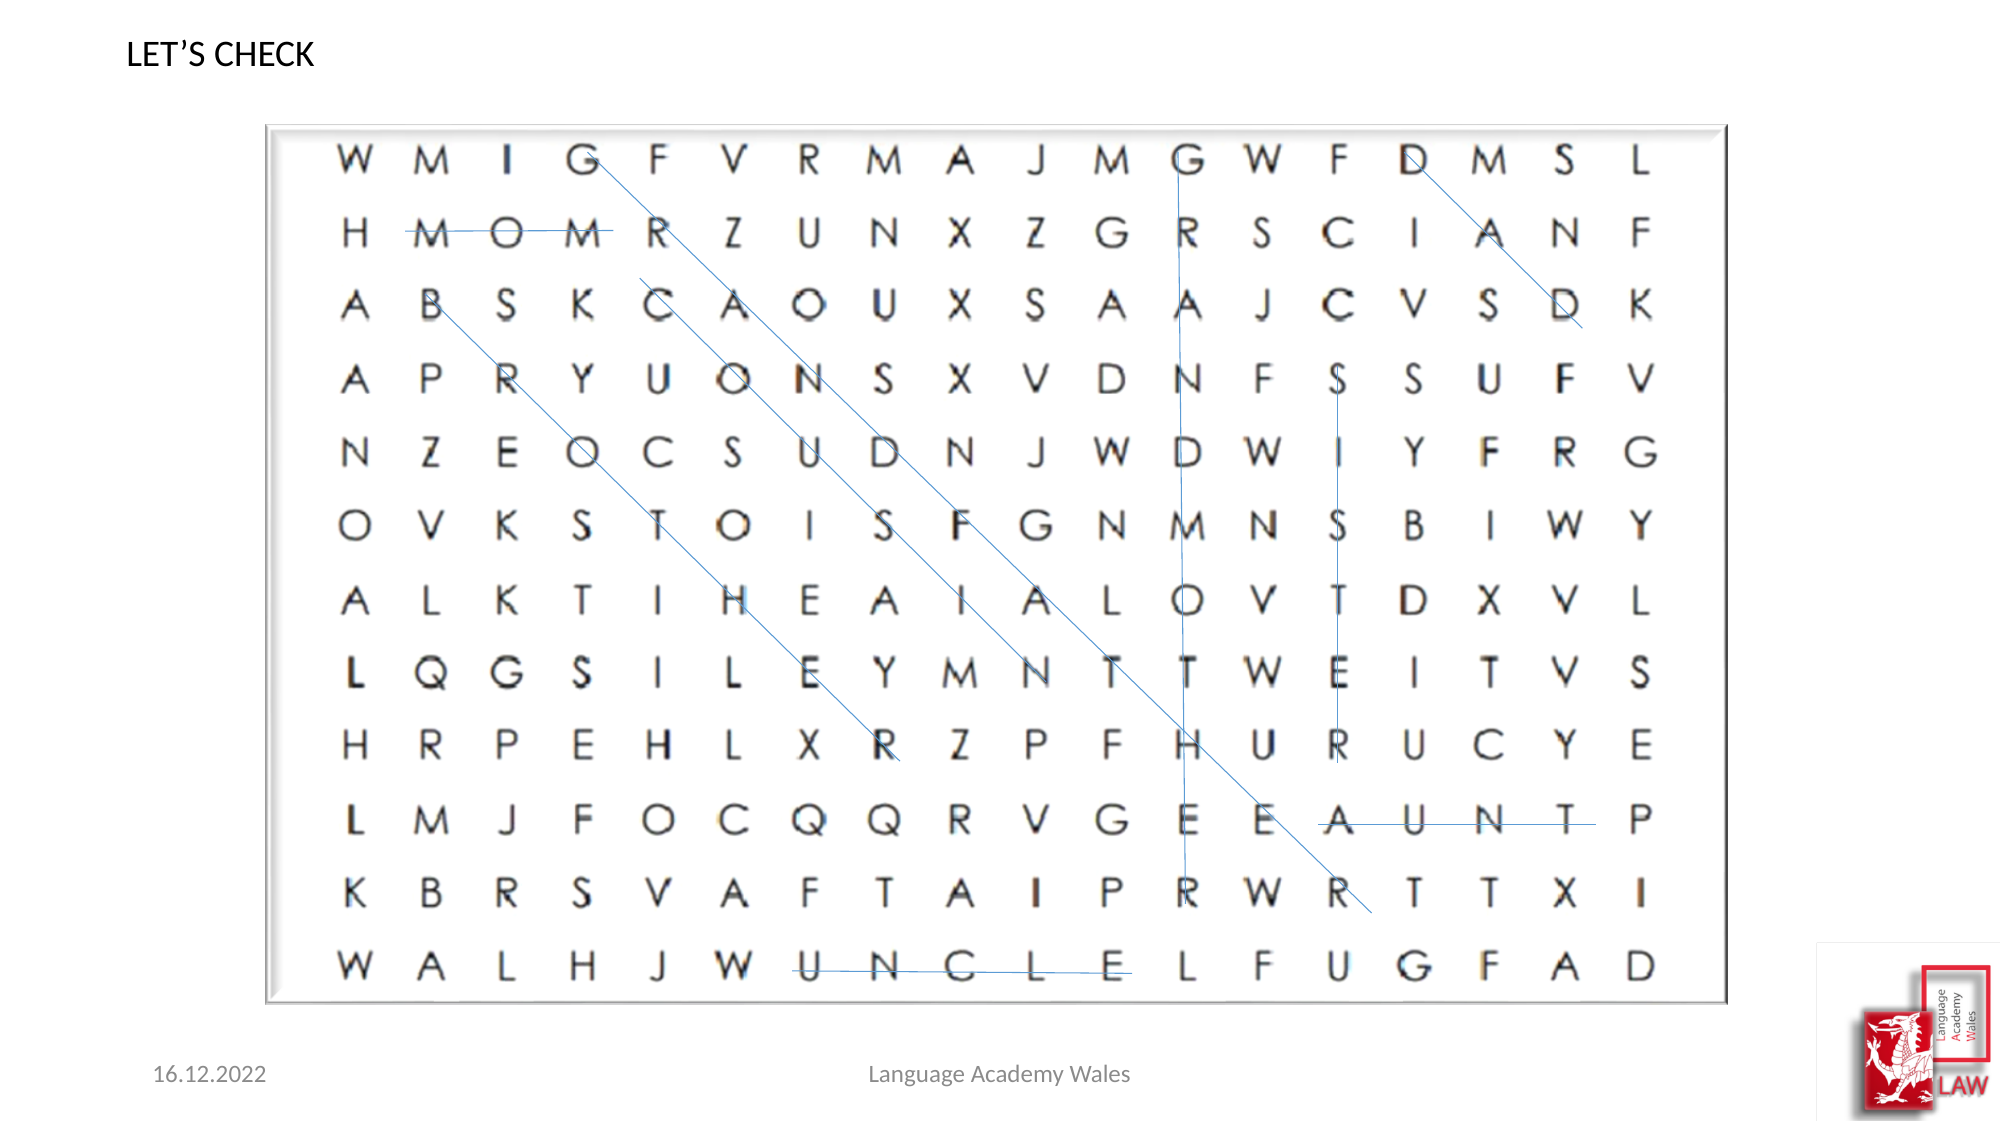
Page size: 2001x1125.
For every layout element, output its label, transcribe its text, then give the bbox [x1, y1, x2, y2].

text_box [587, 152, 1372, 914]
picture [1788, 914, 2000, 1121]
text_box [424, 293, 900, 762]
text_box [639, 278, 1046, 682]
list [263, 122, 1730, 1007]
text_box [792, 970, 1133, 974]
footer Language Academy Wales [662, 1042, 1338, 1103]
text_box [1404, 152, 1583, 329]
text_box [1177, 152, 1186, 904]
text_box LET’S CHECK [111, 21, 723, 82]
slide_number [137, 1042, 588, 1103]
